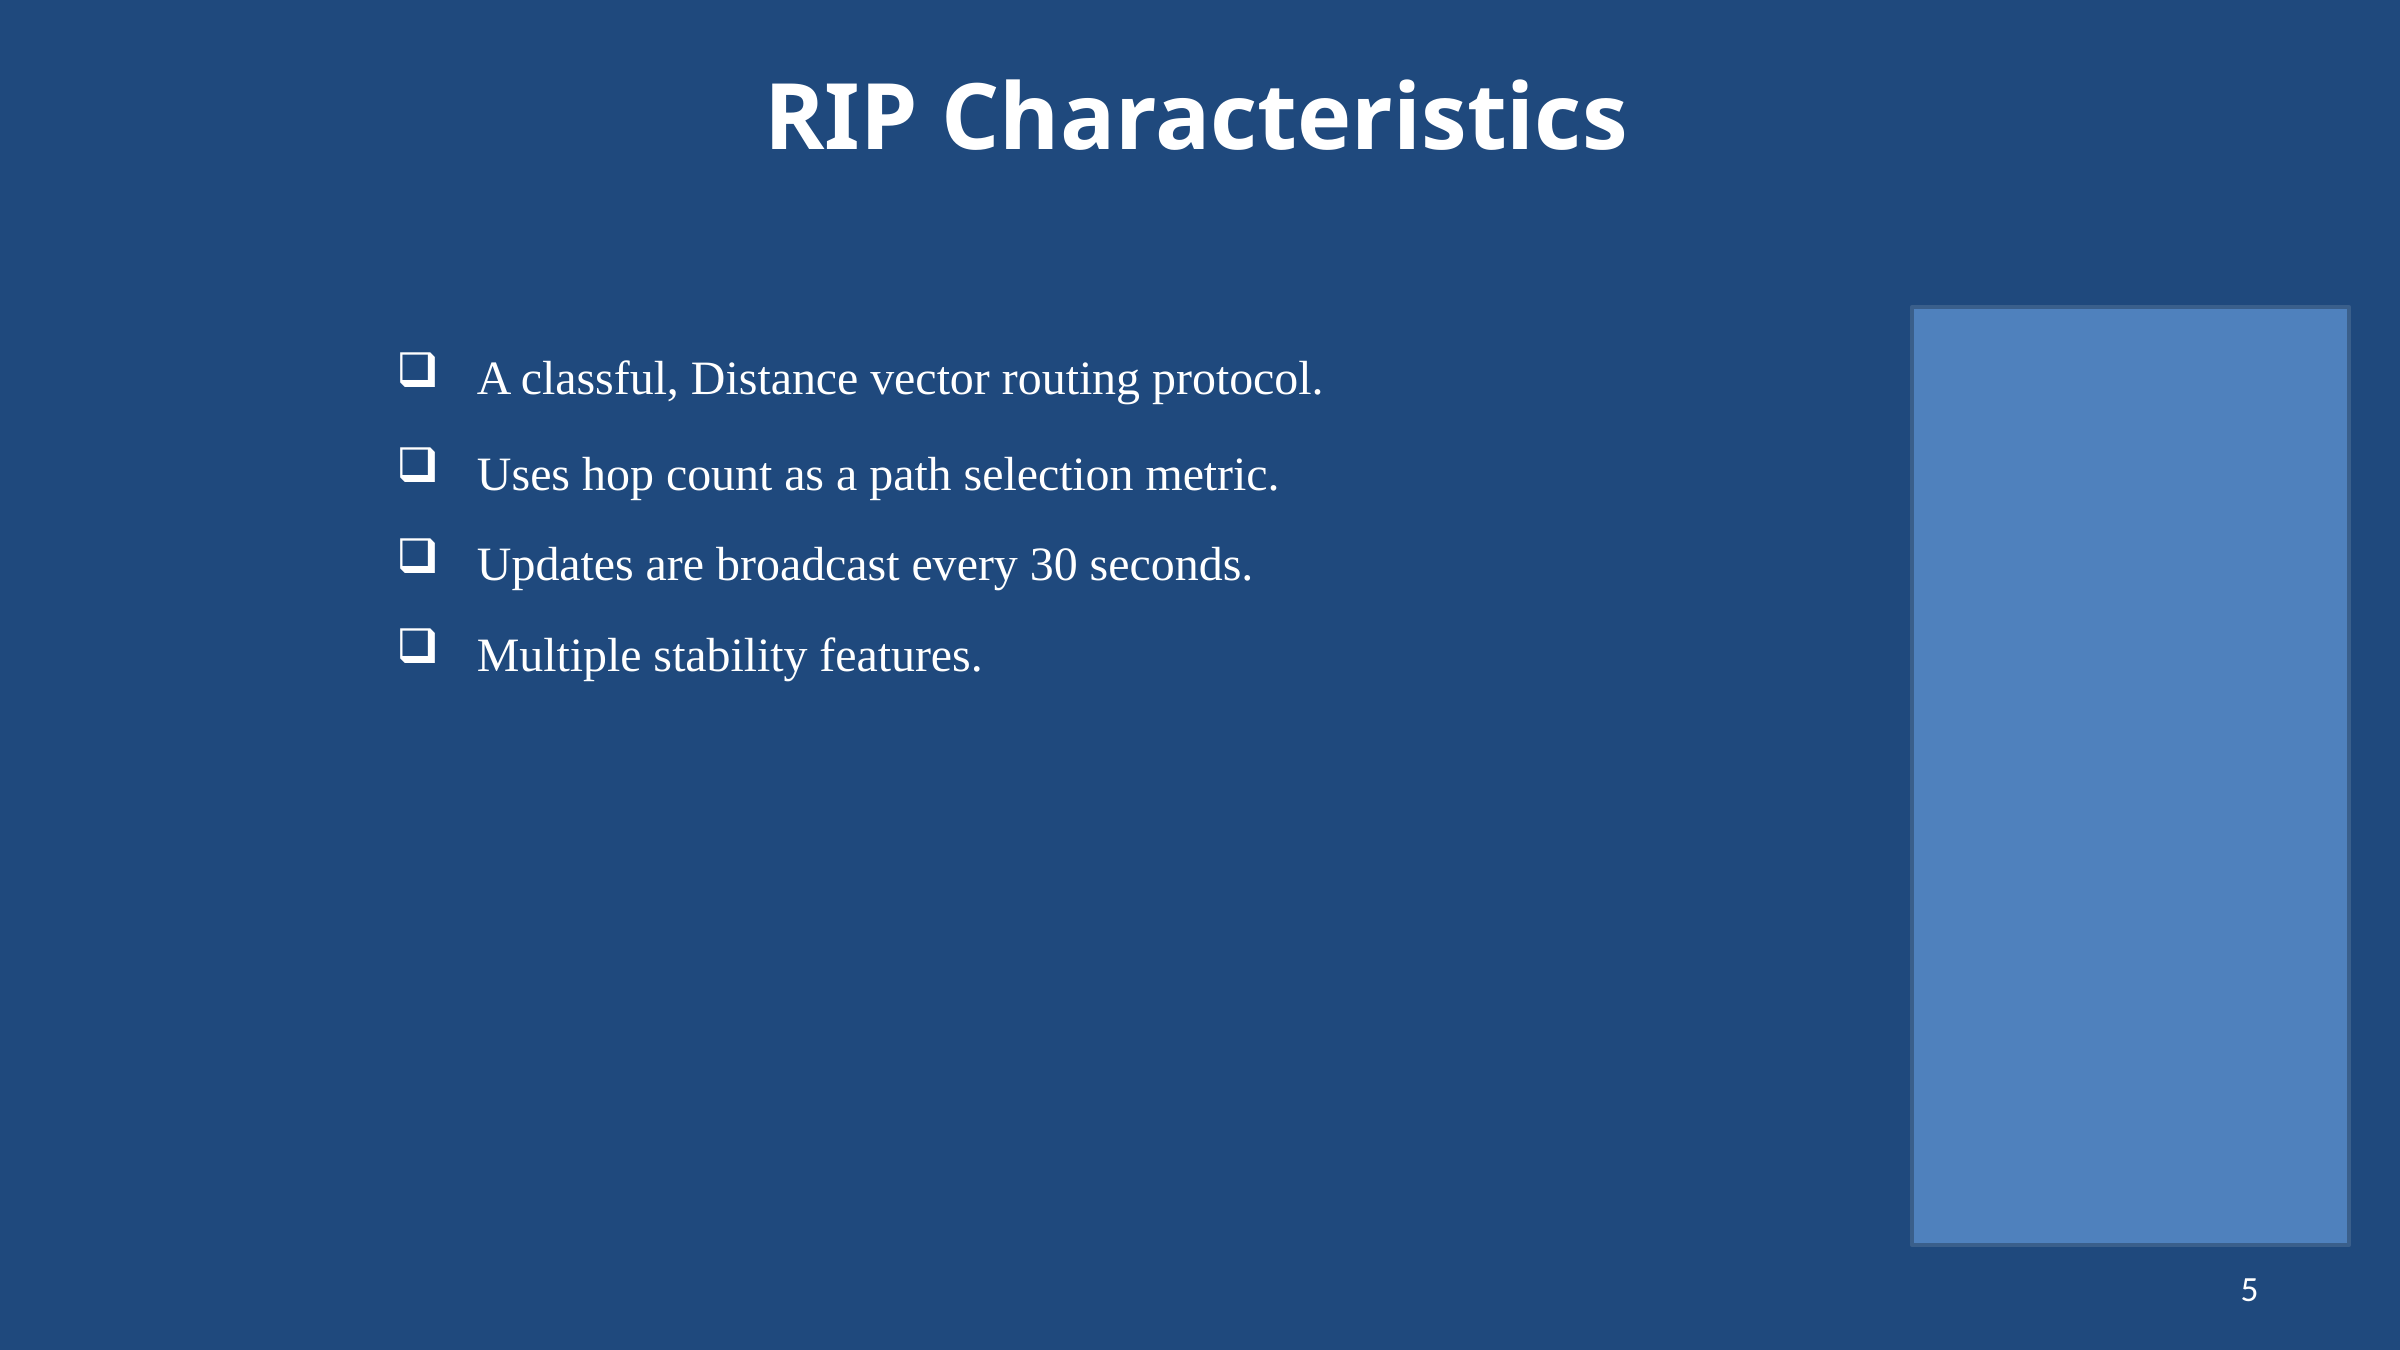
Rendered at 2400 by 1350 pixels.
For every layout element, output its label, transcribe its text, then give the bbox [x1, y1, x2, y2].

slide_number 5 [1719, 1251, 2280, 1324]
list A classful, Distance vector routing protocol. Uses hop count as a path selection metric. Updates are broadcast every 30 seconds. Multiple stability features. [375, 307, 1834, 1122]
text_box [1910, 305, 2351, 1247]
title RIP Characteristics [116, 0, 2277, 225]
